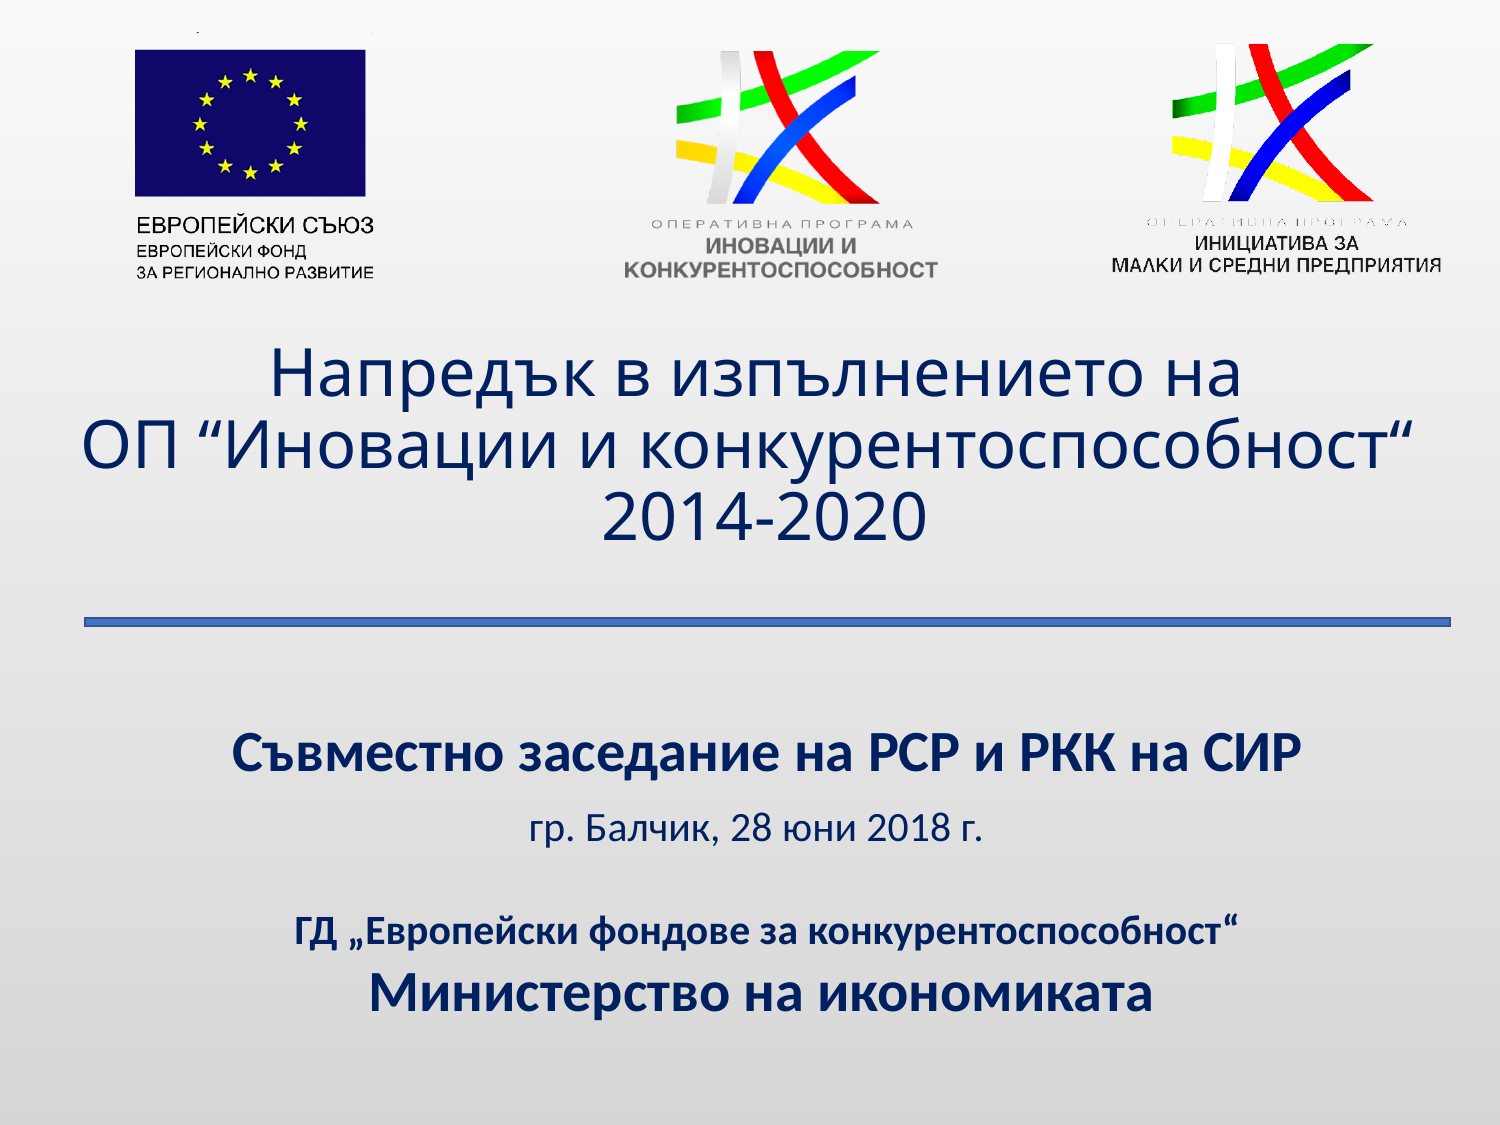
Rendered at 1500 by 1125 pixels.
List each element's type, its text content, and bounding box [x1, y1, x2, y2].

title Напредък в изпълнението на ОП “Иновации и конкурентоспособност“ 2014-2020 [0, 314, 1500, 563]
text_box Съвместно заседание на РСР и РКК на СИР гр. Балчик, 28 юни 2018 г. ГД „Европейски фондове за конкурентоспособност“ Министерство на икономиката [64, 635, 1471, 1031]
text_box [134, 2, 1460, 327]
text_box [84, 617, 1451, 627]
